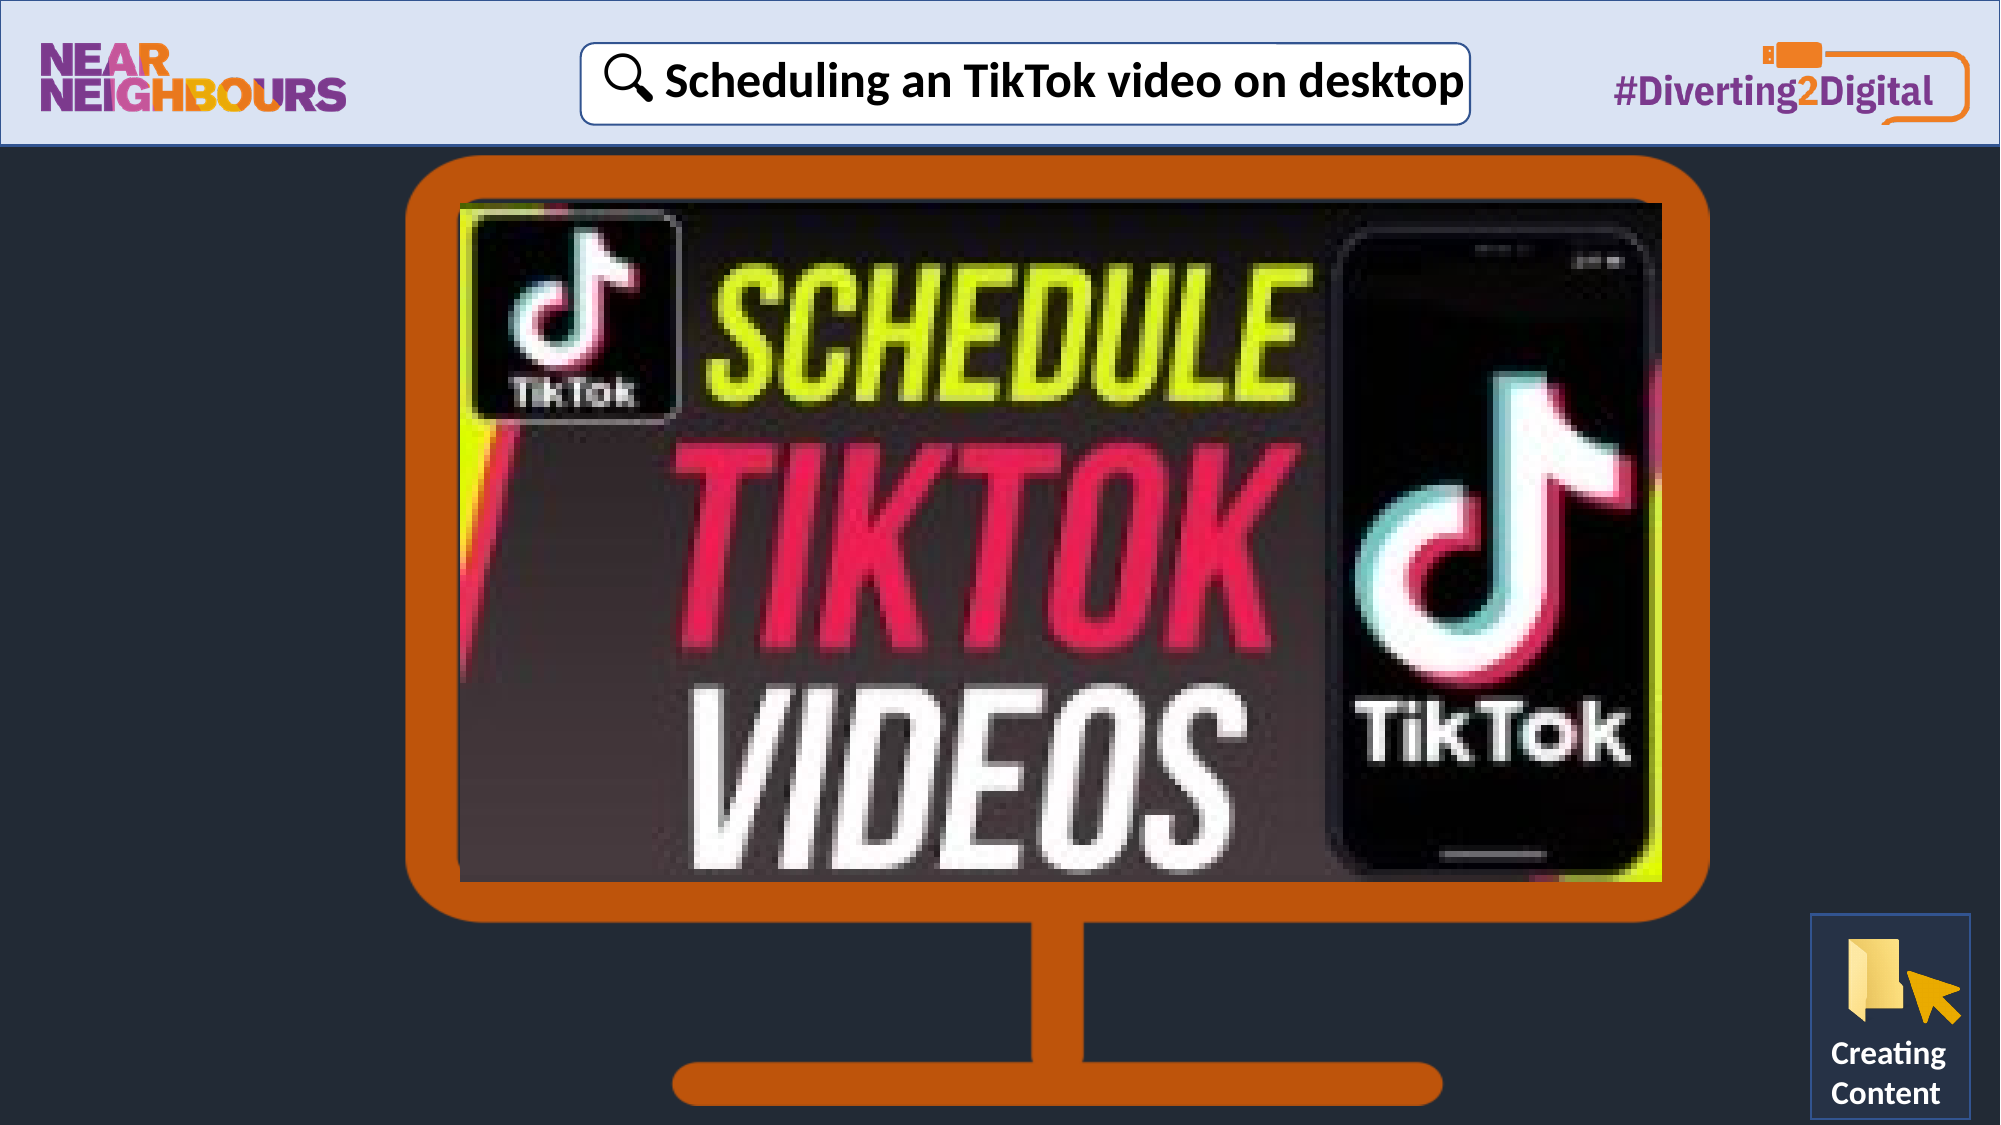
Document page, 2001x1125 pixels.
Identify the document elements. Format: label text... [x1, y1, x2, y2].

picture [599, 48, 658, 107]
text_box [459, 202, 1663, 882]
picture [404, 154, 1710, 1106]
picture [41, 43, 346, 112]
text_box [1810, 914, 2000, 1120]
text_box Scheduling an TikTok video on desktop [599, 39, 1531, 115]
text_box [579, 42, 1471, 126]
picture [1582, 36, 1982, 125]
text_box [0, 0, 2000, 147]
